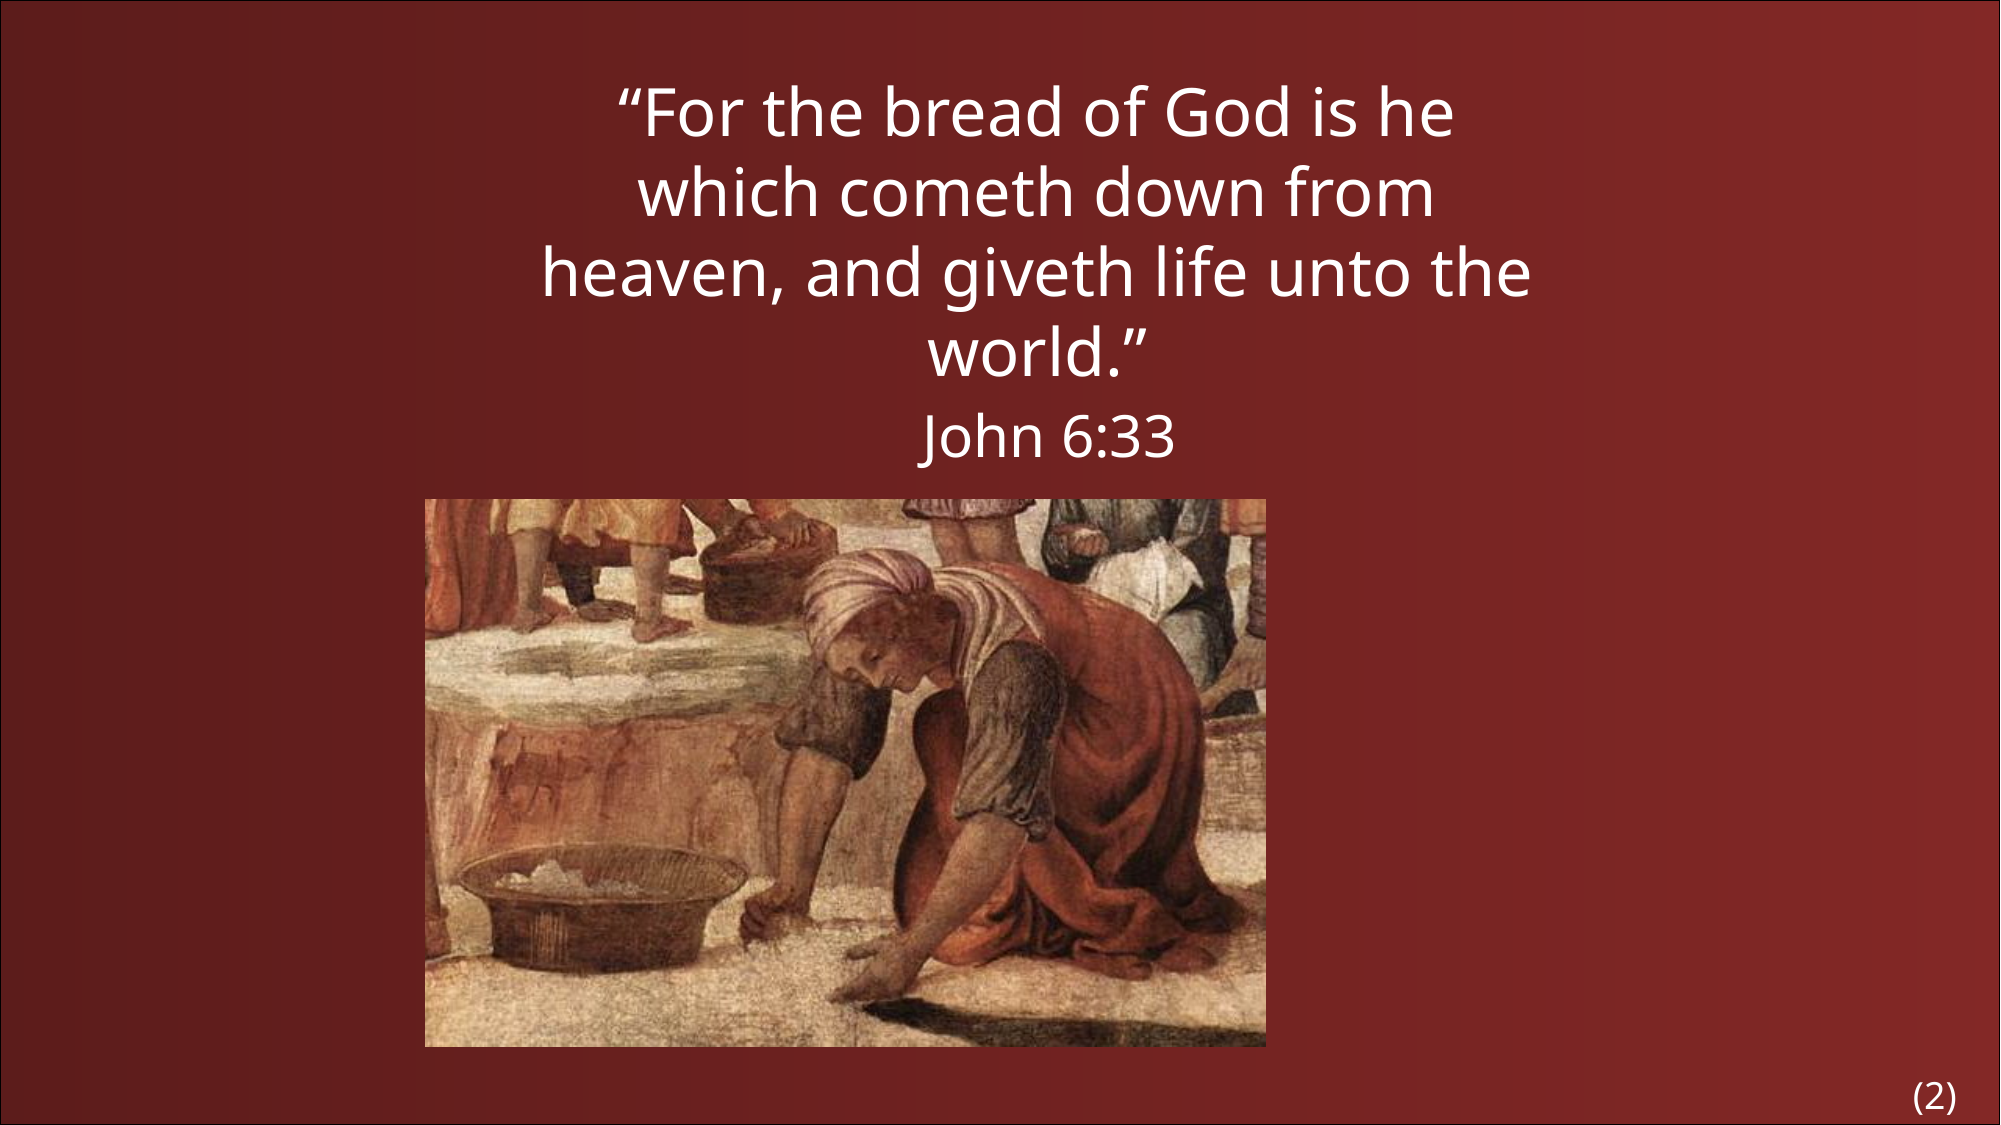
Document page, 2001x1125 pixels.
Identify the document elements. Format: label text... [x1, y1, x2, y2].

text_box (2) [1897, 1064, 1972, 1125]
text_box “For the bread of God is he which cometh down from heaven, and giveth life unto the world.” [525, 62, 1550, 477]
picture [424, 499, 1266, 1047]
text_box [0, 0, 2000, 1125]
text_box John 6:33 [703, 391, 1192, 477]
